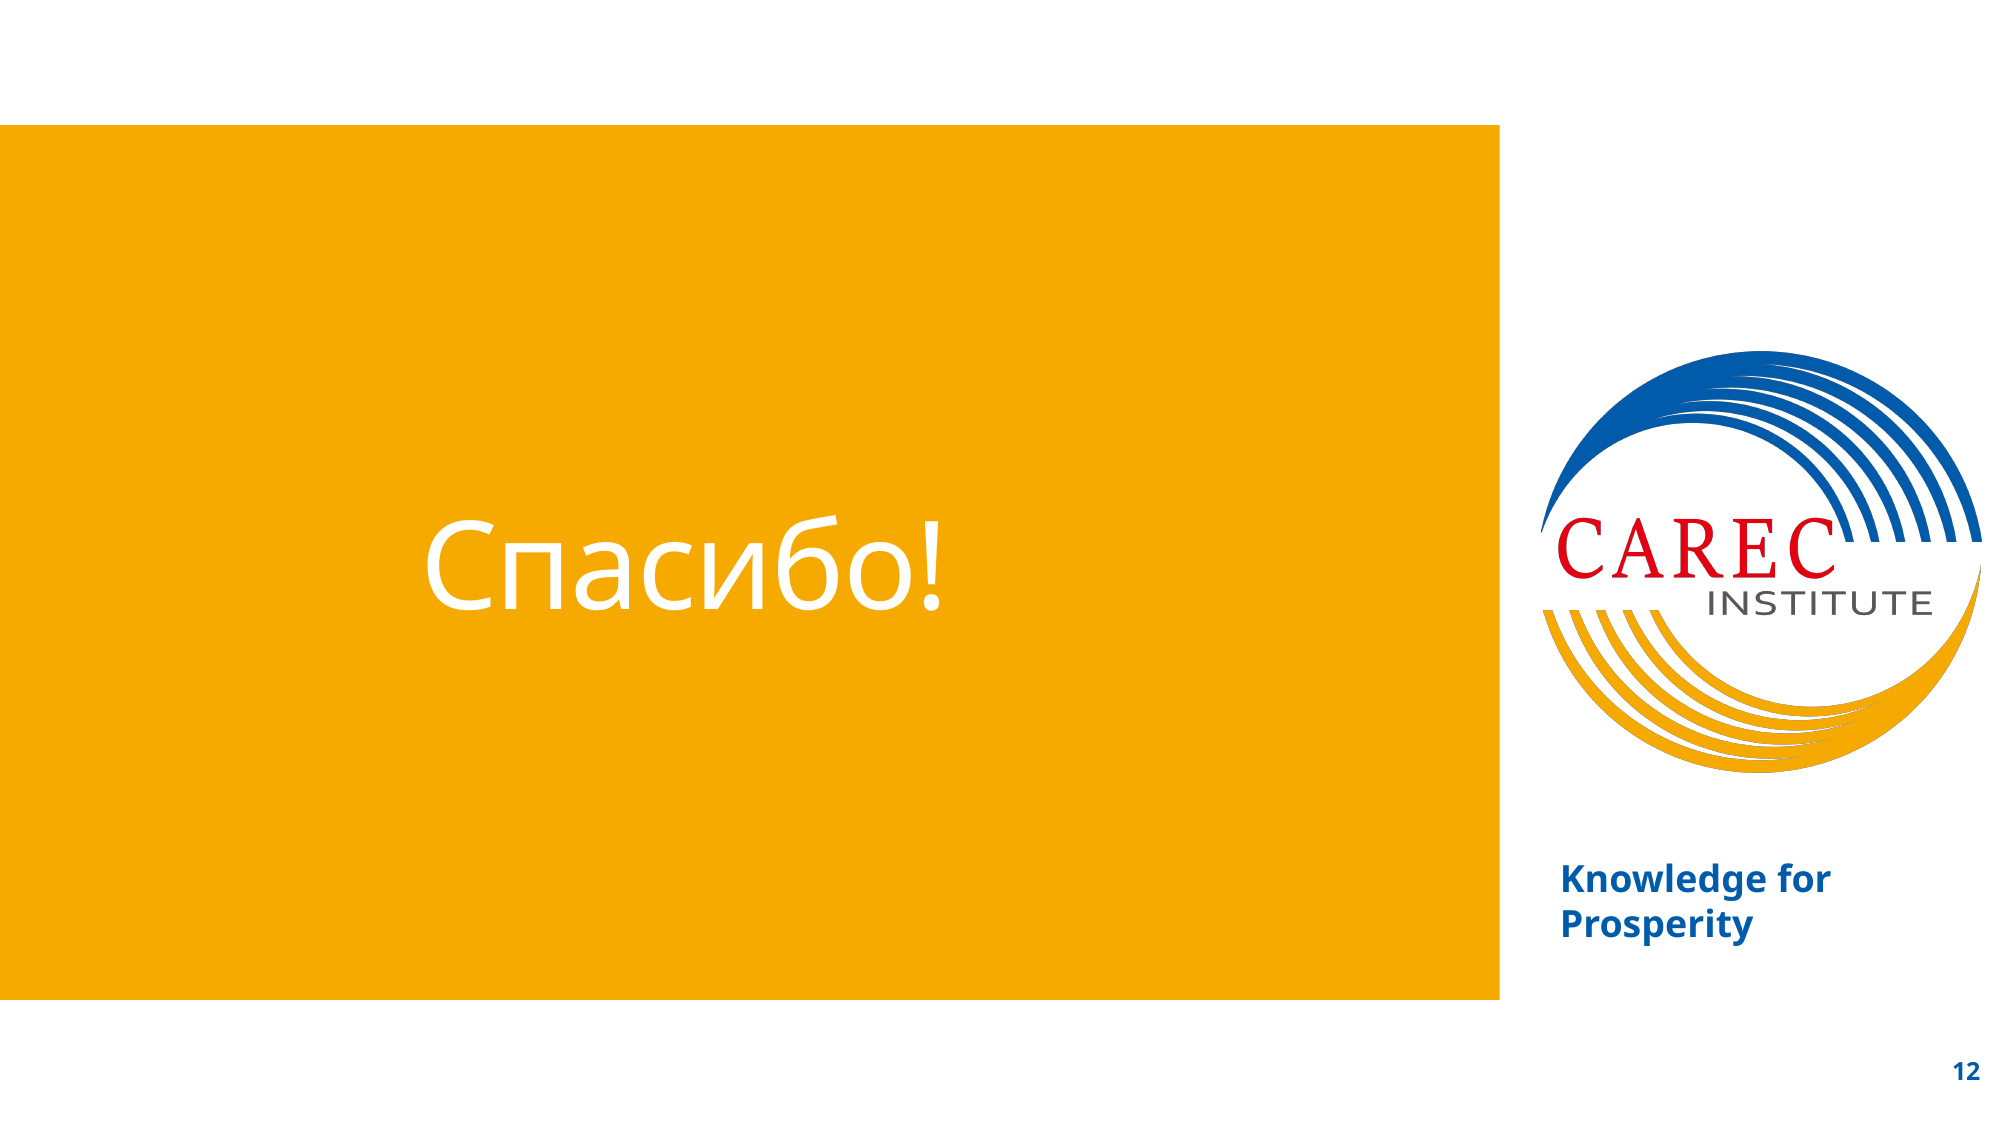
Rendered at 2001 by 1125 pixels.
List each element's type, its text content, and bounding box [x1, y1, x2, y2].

picture [1539, 351, 1982, 774]
title Спасибо! [178, 332, 1191, 644]
slide_number 12 [1744, 1042, 1996, 1103]
